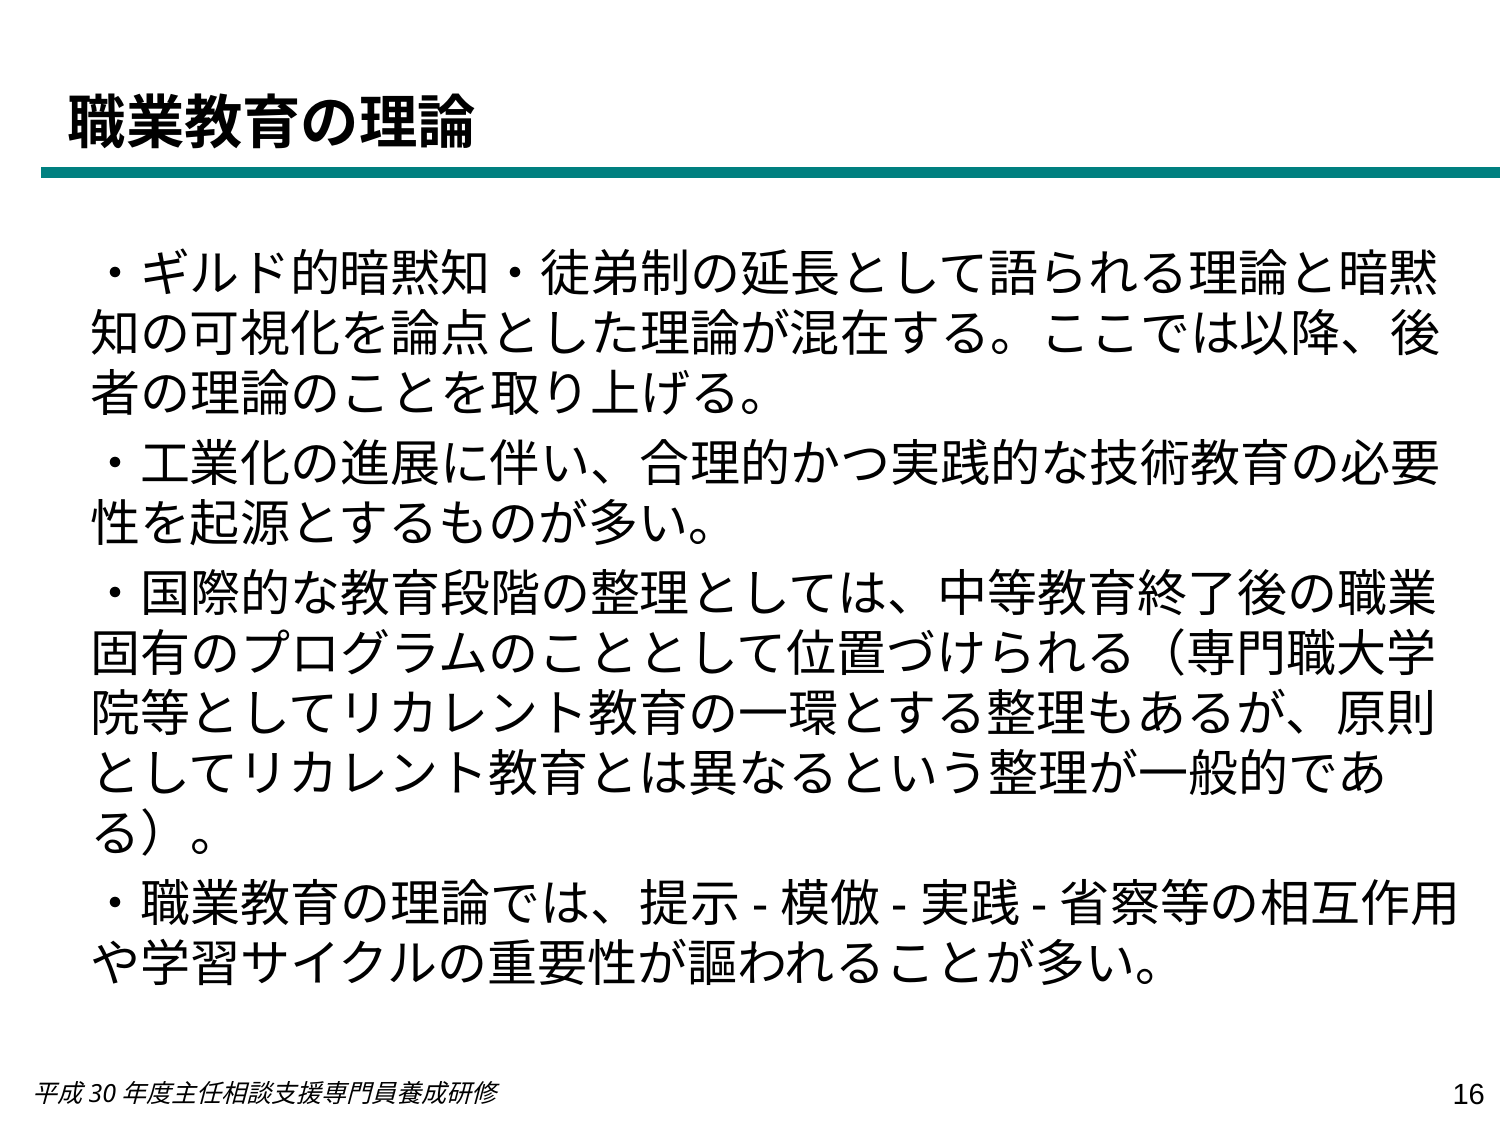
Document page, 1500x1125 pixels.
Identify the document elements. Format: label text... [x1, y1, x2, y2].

text_box 平成30年度主任相談支援専門員養成研修 [17, 1070, 609, 1115]
list ・ギルド的暗黙知・徒弟制の延長として語られる理論と暗黙知の可視化を論点とした理論が混在する。ここでは以降、後者の理論のことを取り上げる。 ・工業化の進展に伴い、合理的かつ実践的な技術教育の必要性を起源とするものが多い。 ・国際的な教育段階の整理としては、中等教育終了後の職業固有のプログラムのこととして位置づけられる（専門職大学院等としてリカレント教育の一環とする整理もあるが、原則としてリカレント教育とは異なるという整理が一般的である）。 ・職業教育の理論では、提示-模倣-実践-省察等の相互作用や学習サイクルの重要性が謳われることが多い。 [74, 233, 1500, 1048]
text_box 職業教育の理論 [53, 78, 1471, 163]
slide_number 16 [1149, 1067, 1500, 1125]
